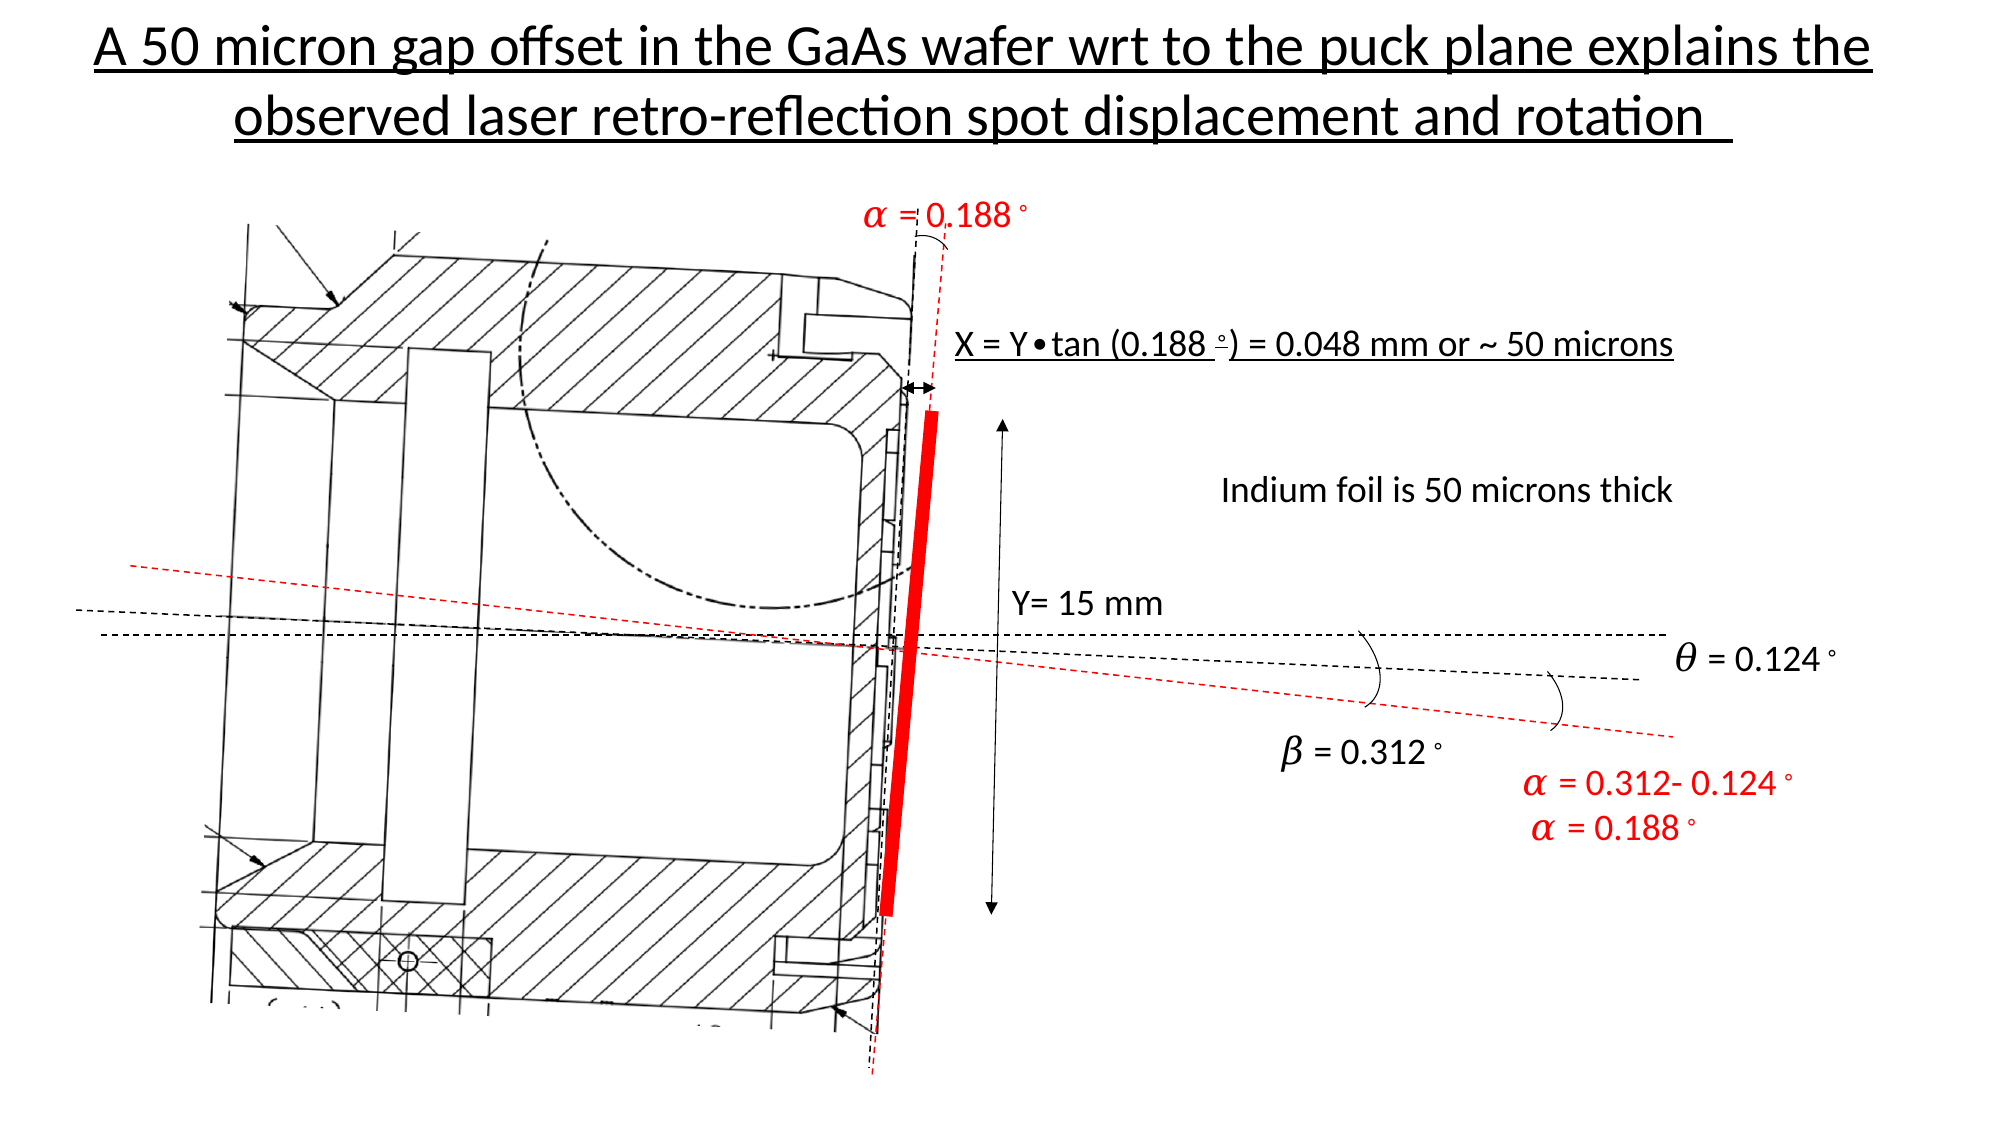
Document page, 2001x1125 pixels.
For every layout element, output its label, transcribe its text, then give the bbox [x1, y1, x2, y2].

text_box 𝛽 = 0.312 ∘ [1263, 737, 1468, 780]
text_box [130, 565, 868, 737]
text_box 𝜃 = 0.124 ∘ [1673, 626, 1863, 686]
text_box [868, 208, 918, 1068]
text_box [872, 223, 946, 1075]
picture [213, 238, 868, 565]
picture [213, 737, 868, 1020]
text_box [991, 418, 1003, 915]
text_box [946, 565, 991, 737]
text_box X = Y∙tan (0.188 ∘) = 0.048 mm or ~ 50 microns [946, 311, 1689, 372]
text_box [76, 610, 130, 680]
text_box Indium foil is 50 microns thick [1206, 458, 1689, 518]
text_box A 50 micron gap offset in the GaAs wafer wrt to the puck plane explains the observed laser retro-reflection spot displacement and rotation [52, 0, 1915, 155]
text_box 𝛼 = 0.188 ∘ [846, 182, 1045, 242]
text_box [1003, 565, 1673, 737]
text_box 𝛼 = 0.312- 0.124 ∘ 𝛼 = 0.188 ∘ [1506, 750, 1811, 856]
